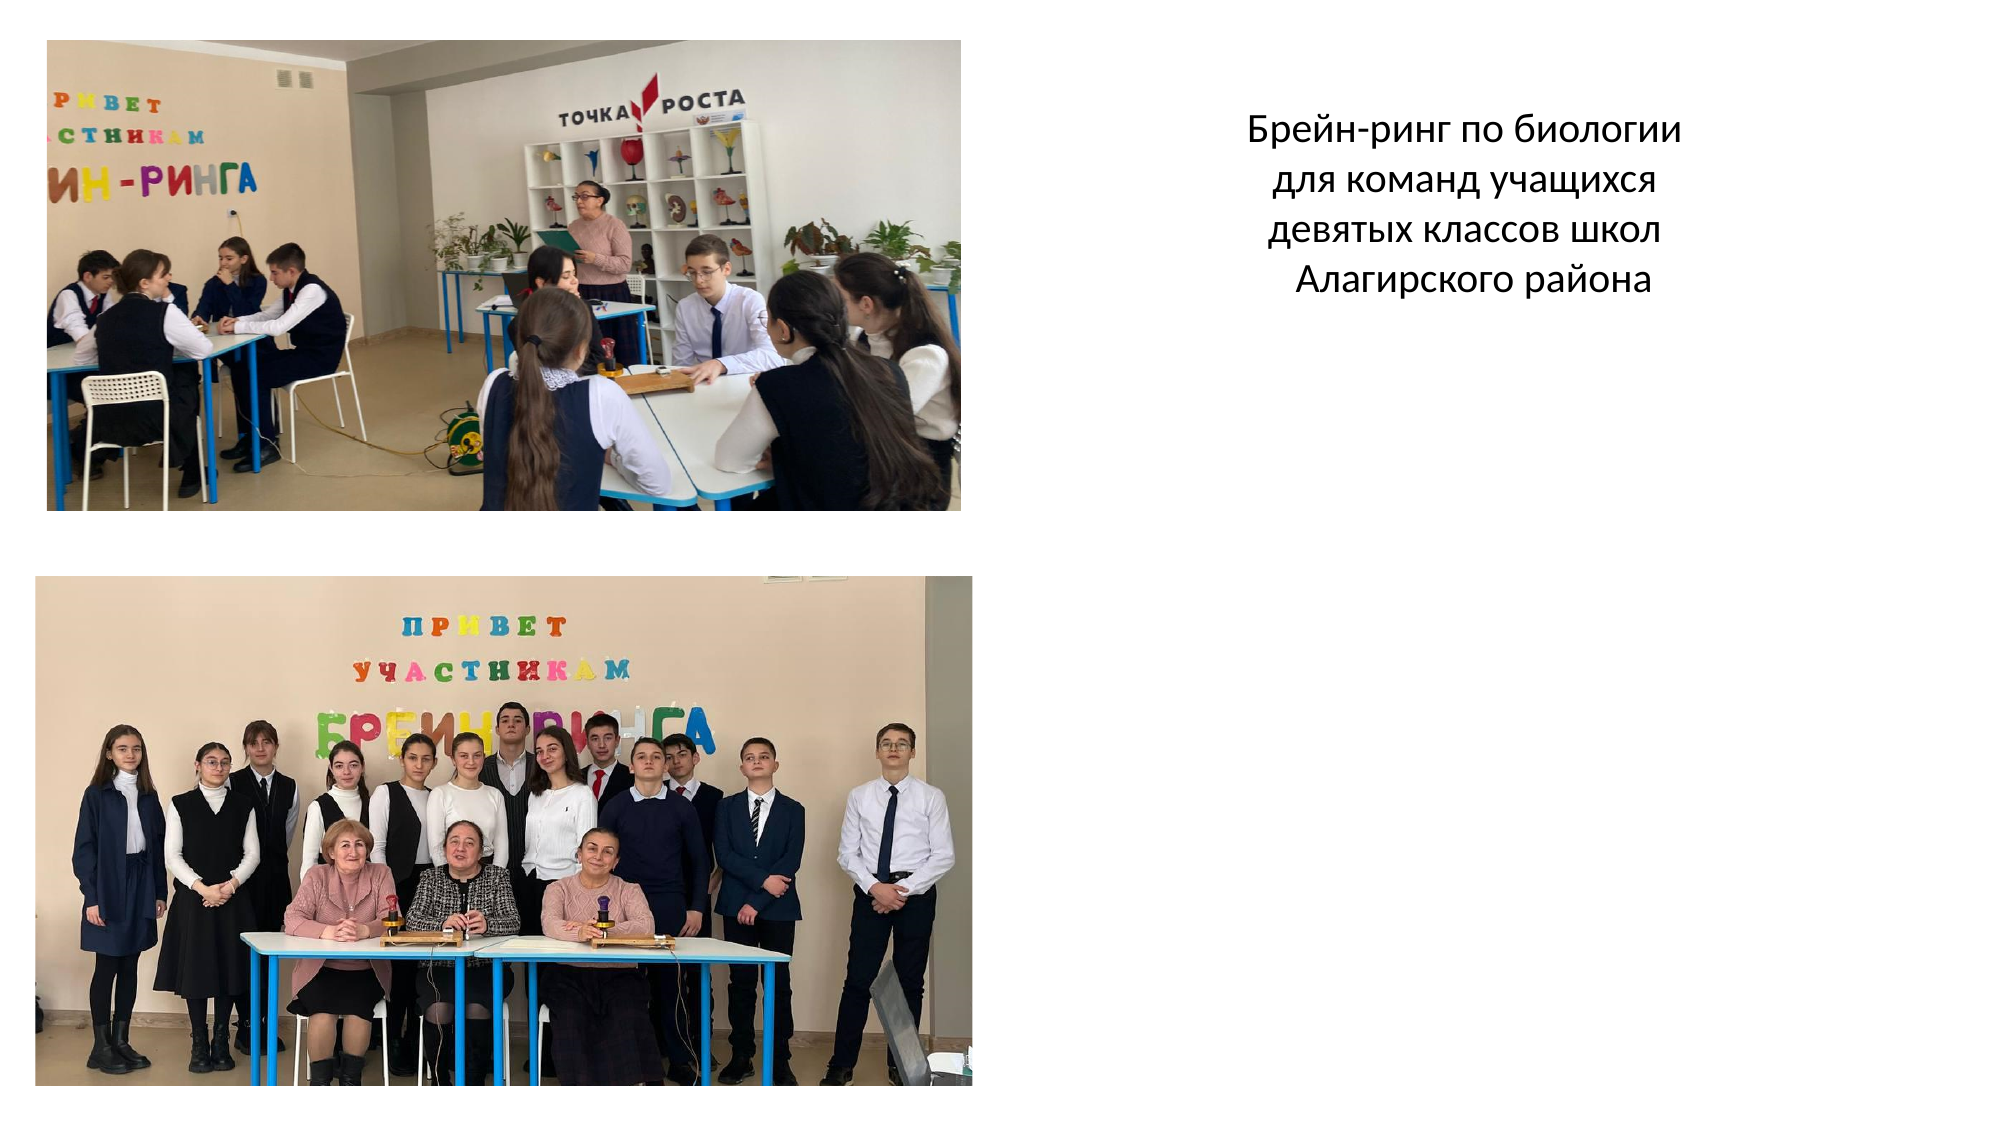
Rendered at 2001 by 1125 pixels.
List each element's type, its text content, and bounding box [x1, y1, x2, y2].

picture [46, 40, 961, 511]
text_box Брейн-ринг по биологии для команд учащихся девятых классов школ Алагирского района [1070, 93, 1869, 309]
picture [35, 576, 973, 1086]
picture [496, 1024, 501, 1040]
